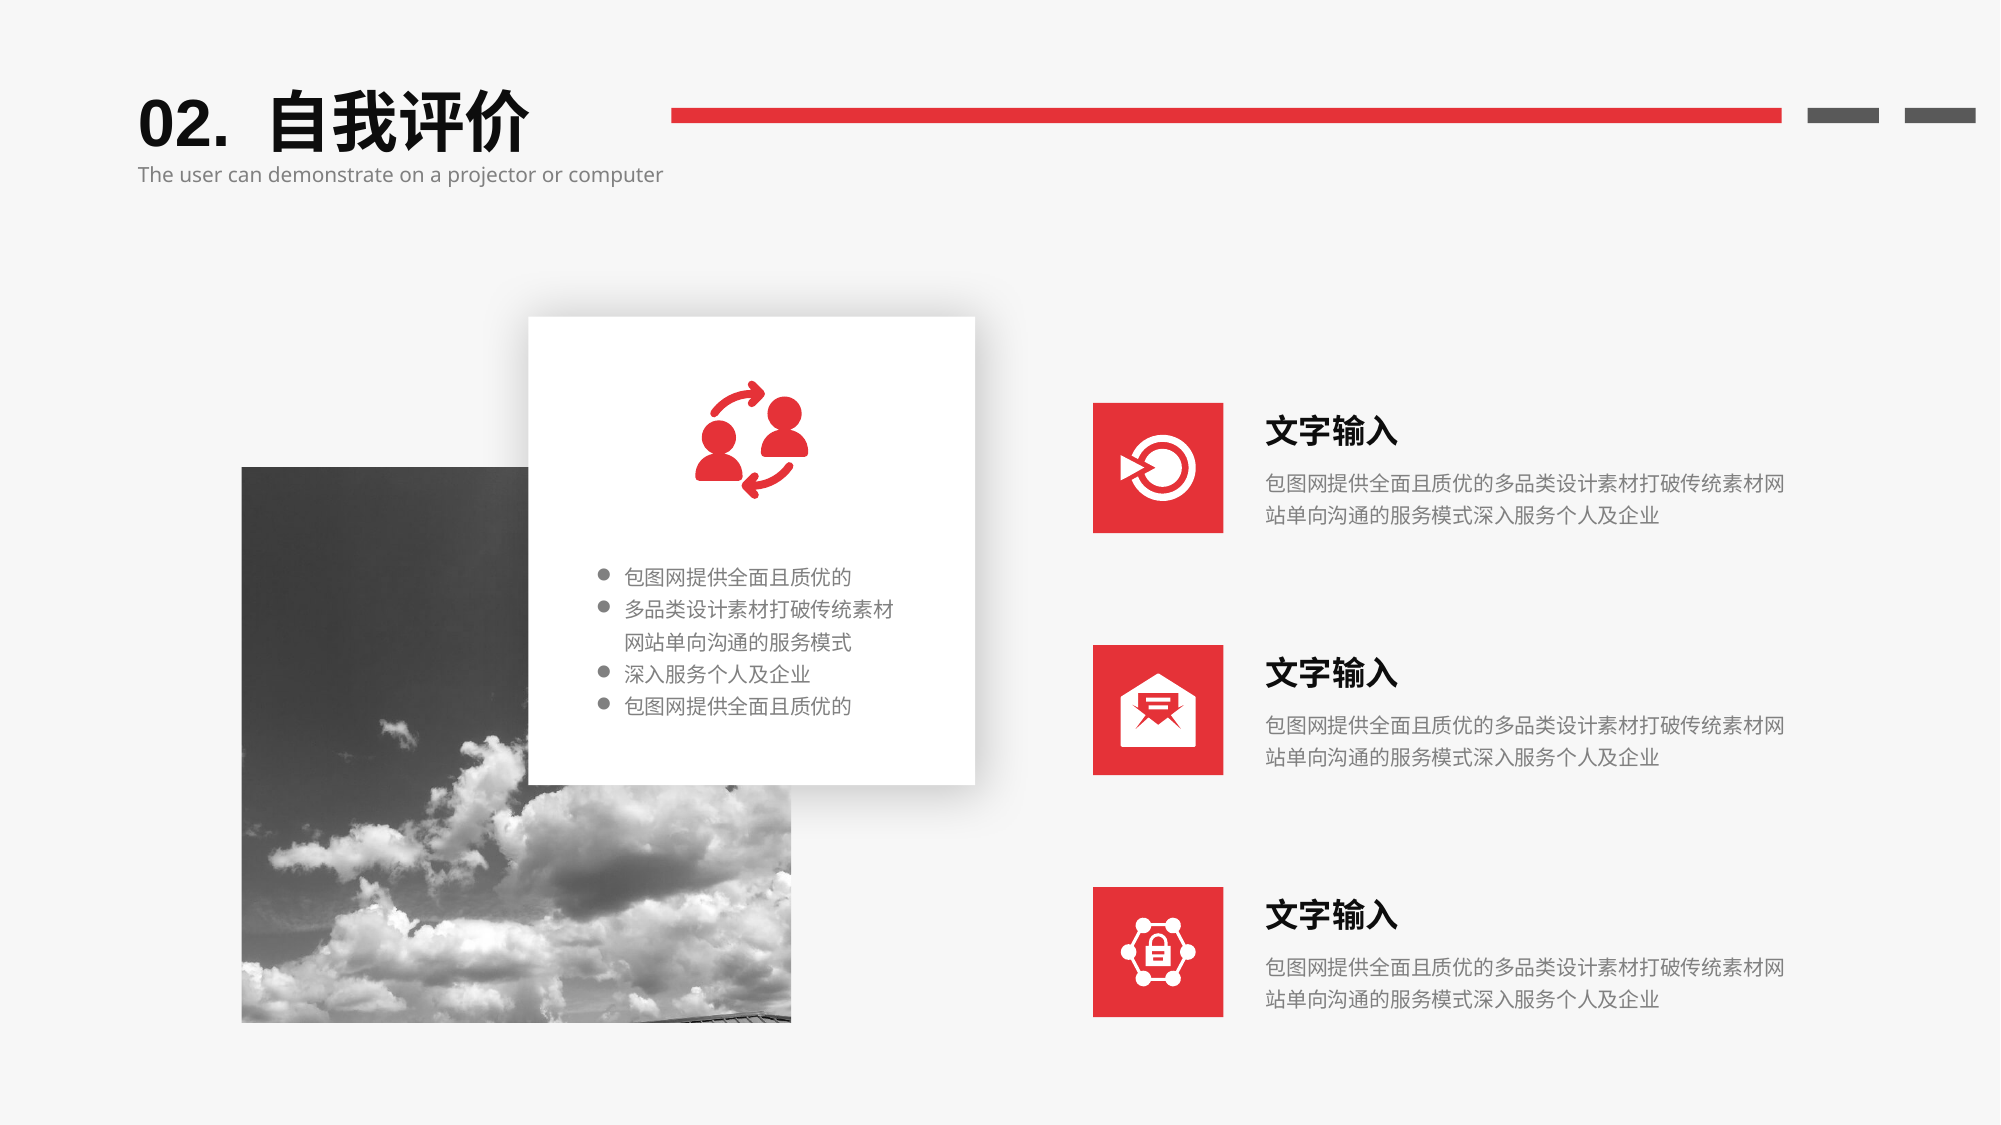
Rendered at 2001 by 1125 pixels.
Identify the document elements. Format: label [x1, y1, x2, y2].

text_box [1093, 402, 1224, 534]
text_box [123, 72, 932, 195]
text_box [1904, 107, 1977, 124]
text_box [1093, 645, 1224, 776]
text_box [528, 316, 976, 786]
picture [241, 467, 792, 1023]
text_box [1250, 402, 1801, 534]
text_box [1250, 886, 1801, 1018]
text_box [1807, 107, 1880, 124]
text_box [1250, 645, 1801, 776]
text_box [932, 107, 1783, 124]
text_box [1093, 886, 1224, 1018]
